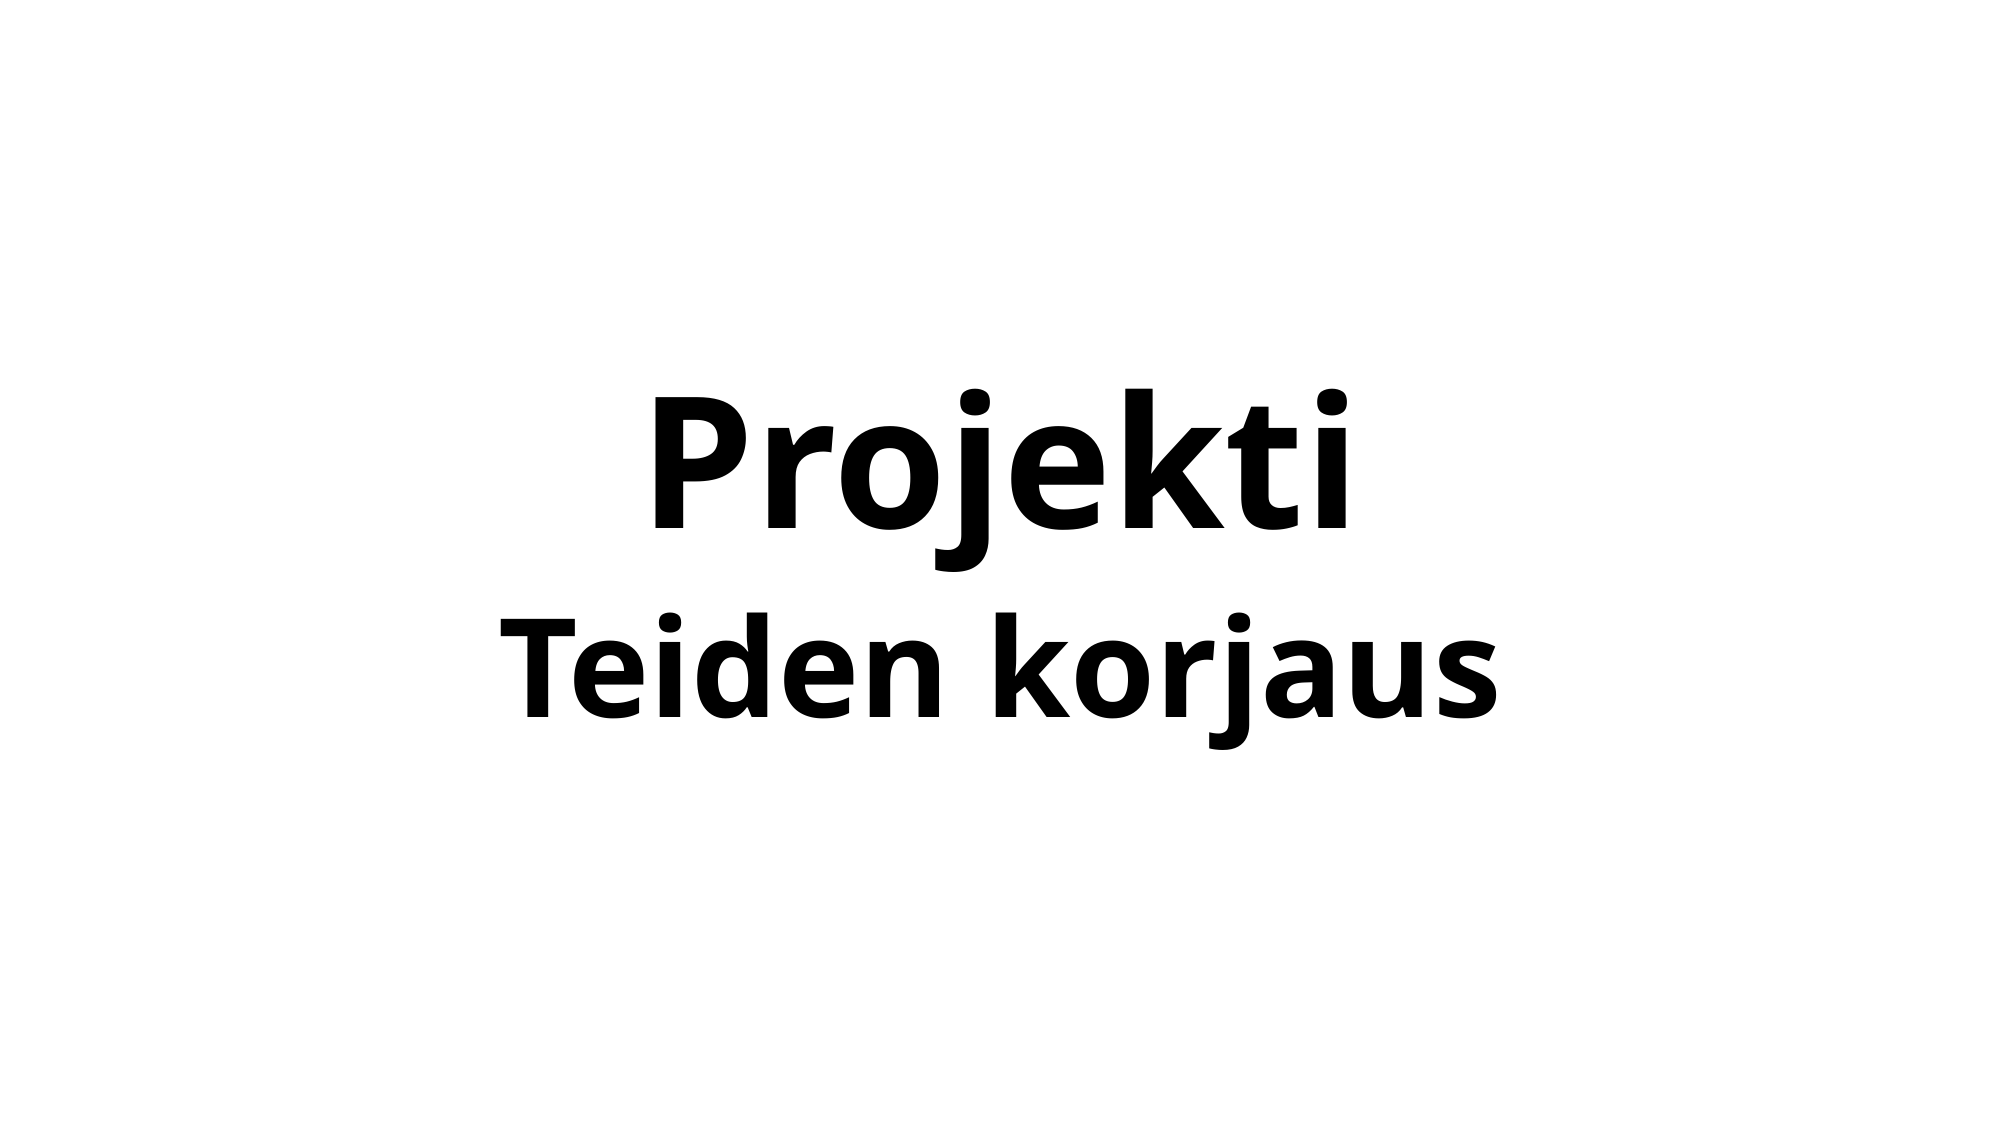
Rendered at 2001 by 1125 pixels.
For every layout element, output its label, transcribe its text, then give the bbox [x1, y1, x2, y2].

title Projekti [249, 184, 1750, 576]
subtitle Teiden korjaus [249, 590, 1750, 863]
